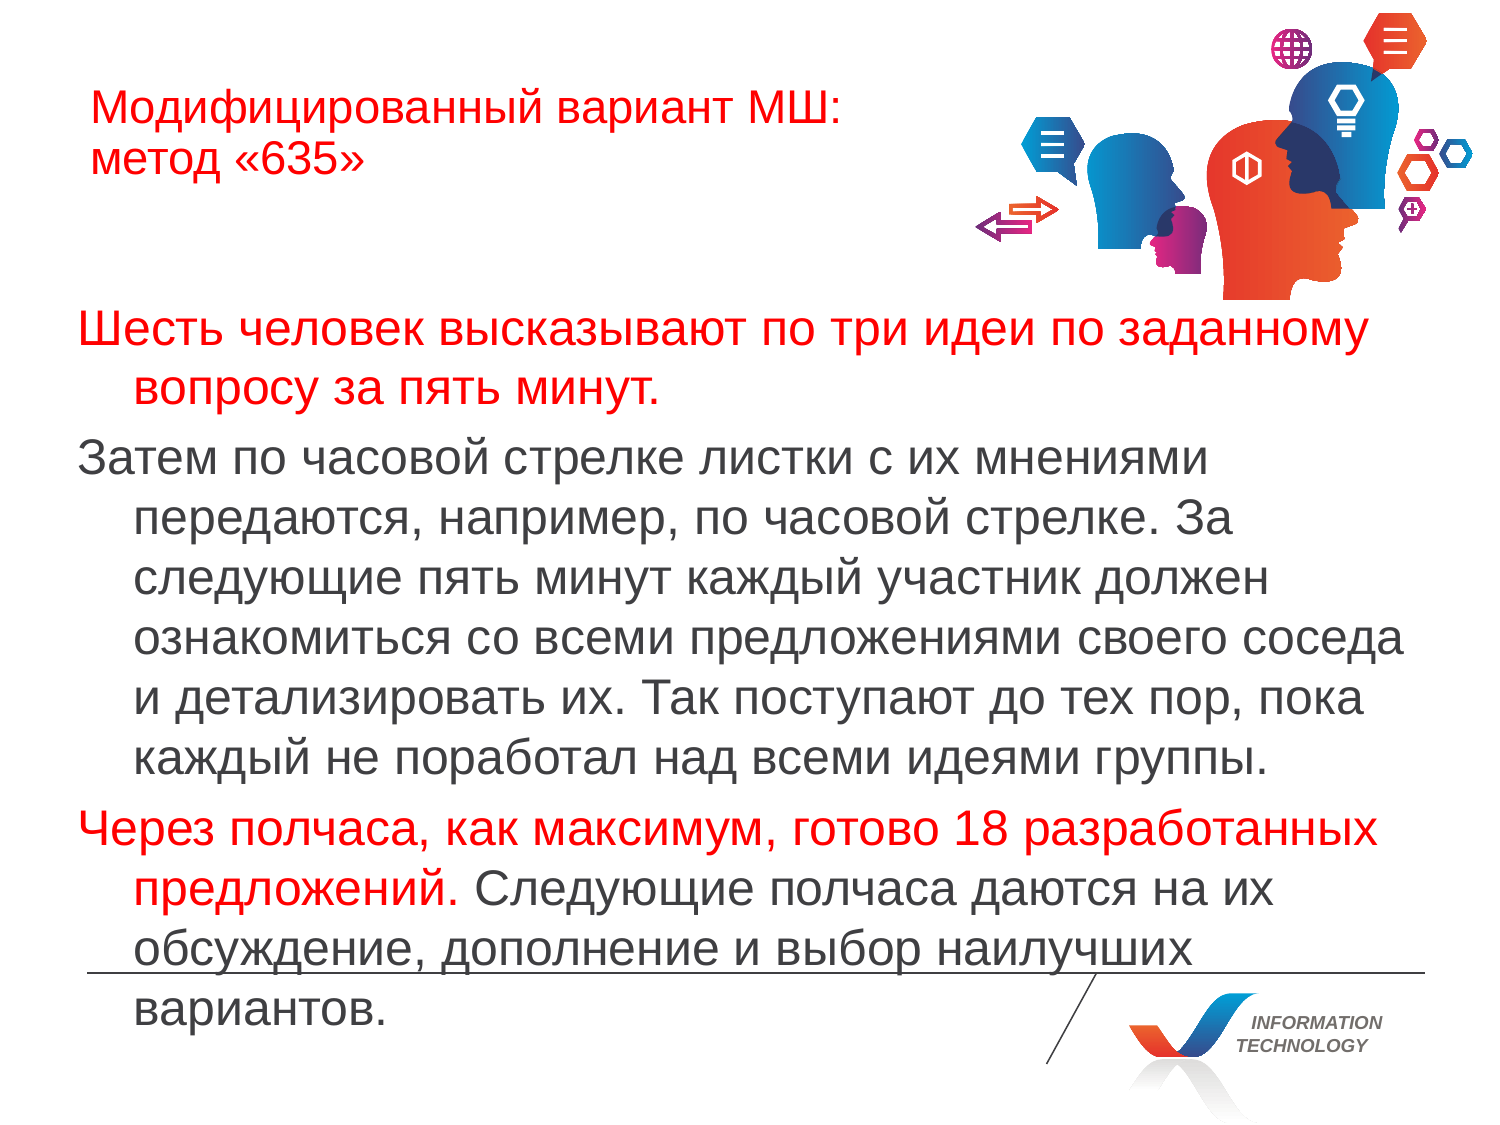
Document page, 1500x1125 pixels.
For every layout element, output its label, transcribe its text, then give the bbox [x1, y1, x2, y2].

title Модифицированный вариант МШ: метод «635» [75, 75, 938, 249]
list Шесть человек высказывают по три идеи по заданному вопросу за пять минут. Затем по часовой стрелке листки с их мнениями передаются, например, по часовой стрелке. За следующие пять минут каждый участник должен ознакомиться со всеми предложениями своего соседа и детализировать их. Так поступают до тех пор, пока каждый не поработал над всеми идеями группы. Через полчаса, как максимум, готово 18 разработанных предложений. Следующие полчаса даются на их обсуждение, дополнение и выбор наилучших вариантов. [62, 287, 1450, 938]
